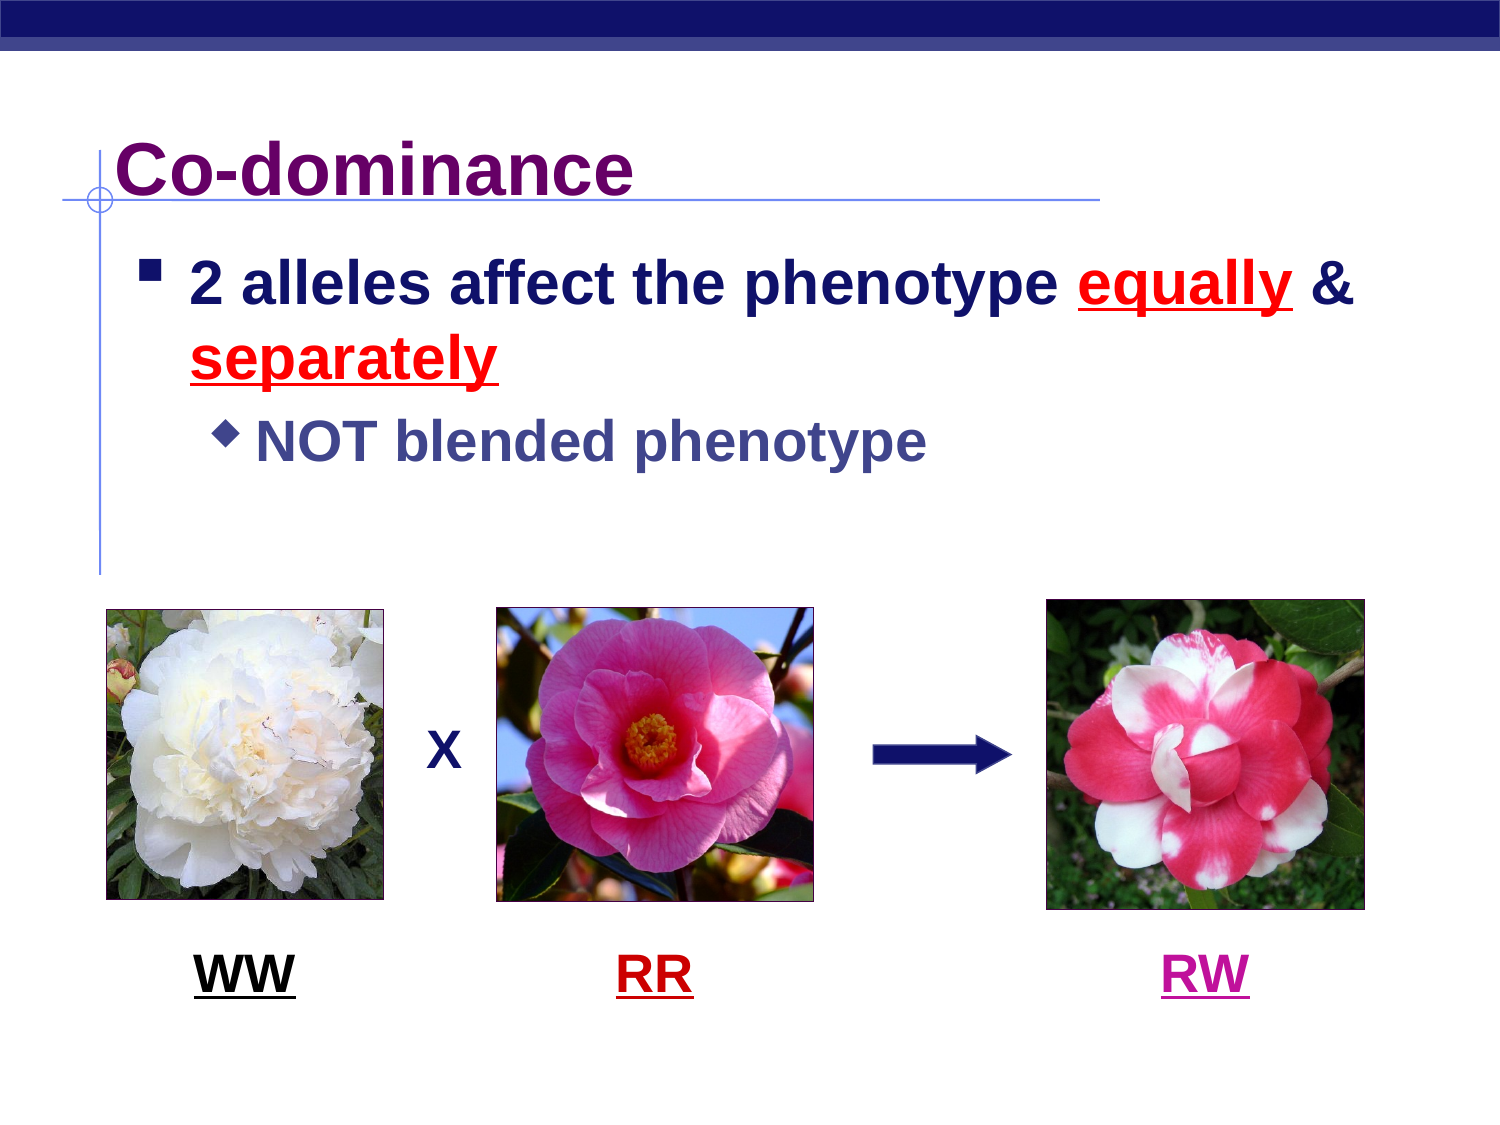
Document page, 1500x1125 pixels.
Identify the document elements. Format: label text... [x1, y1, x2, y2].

text_box X [411, 724, 478, 785]
title Co-dominance [99, 112, 1375, 238]
text_box [873, 735, 1011, 774]
list 2 alleles affect the phenotype equally & separately NOT blended phenotype [118, 234, 1433, 531]
text_box RR [592, 931, 717, 1012]
picture [106, 609, 384, 900]
picture [1046, 599, 1365, 910]
picture [496, 607, 814, 902]
text_box RW [1131, 931, 1280, 1012]
text_box WW [151, 931, 339, 1012]
